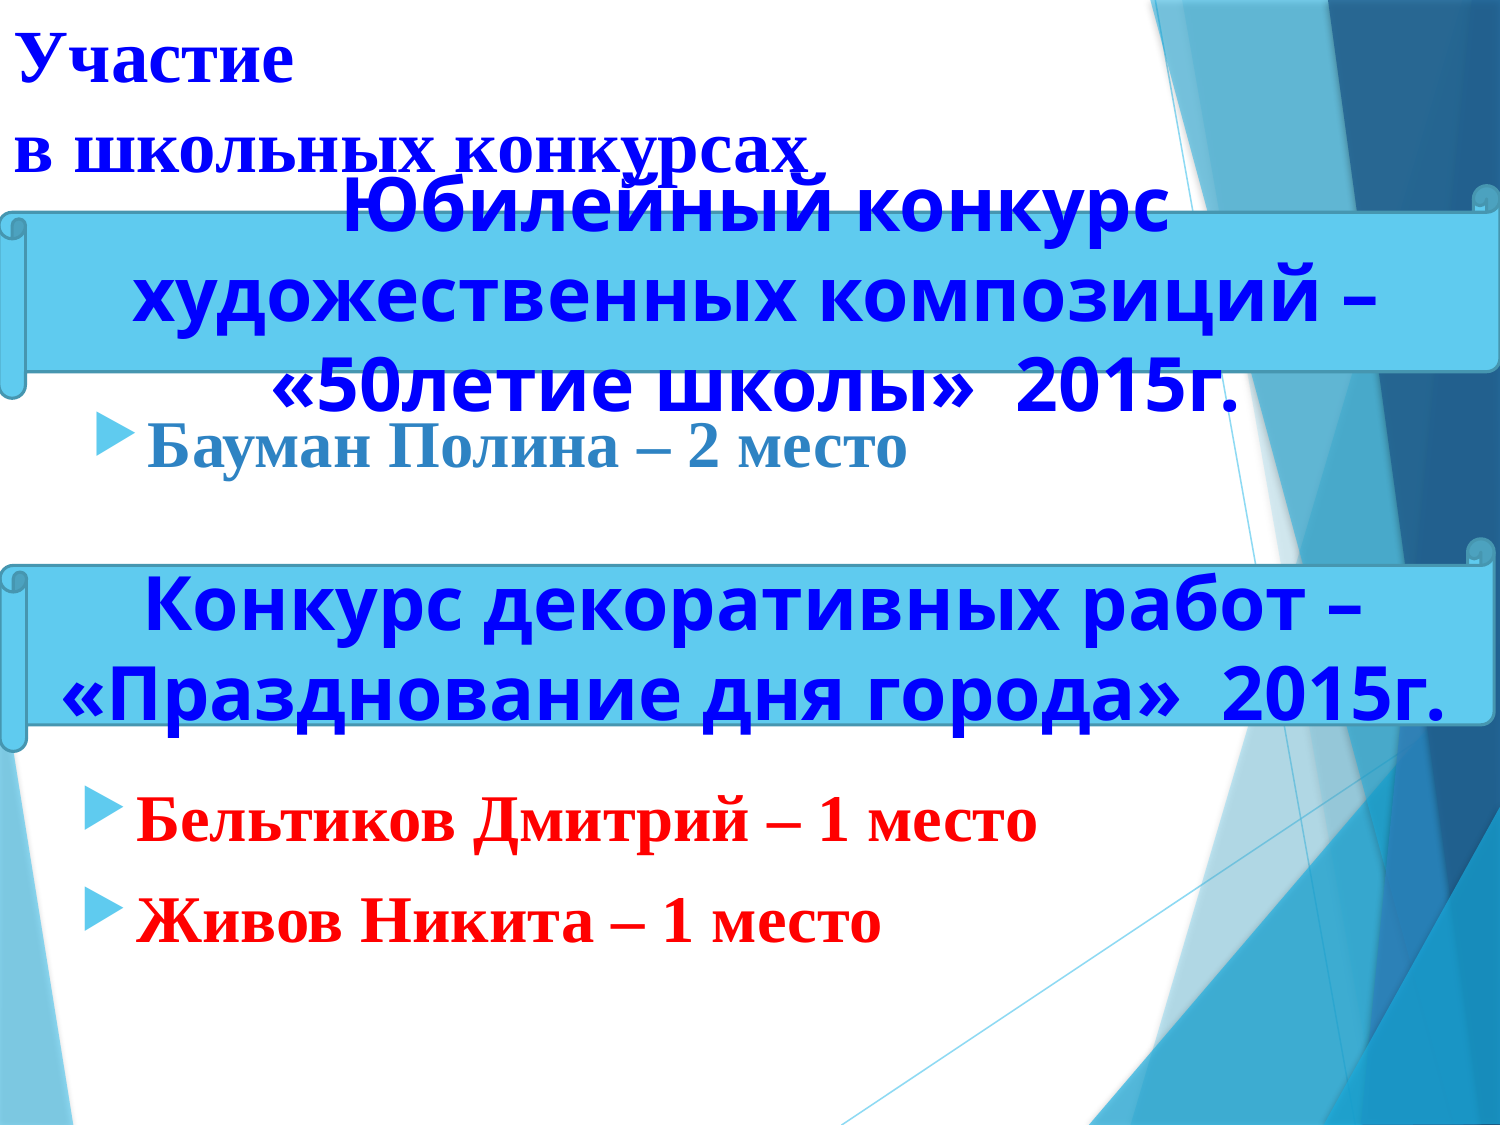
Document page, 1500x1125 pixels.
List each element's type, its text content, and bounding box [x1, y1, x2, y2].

text_box Конкурс декоративных работ – «Празднование дня города» 2015г. [0, 537, 1496, 753]
text_box Бельтиков Дмитрий – 1 место Живов Никита – 1 место [64, 767, 1330, 1078]
text_box Юбилейный конкурс художественных композиций – «50летие школы» 2015г. [0, 184, 1500, 400]
list Бауман Полина – 2 место [76, 392, 1341, 500]
title Участие в школьных конкурсах [0, 0, 1499, 203]
